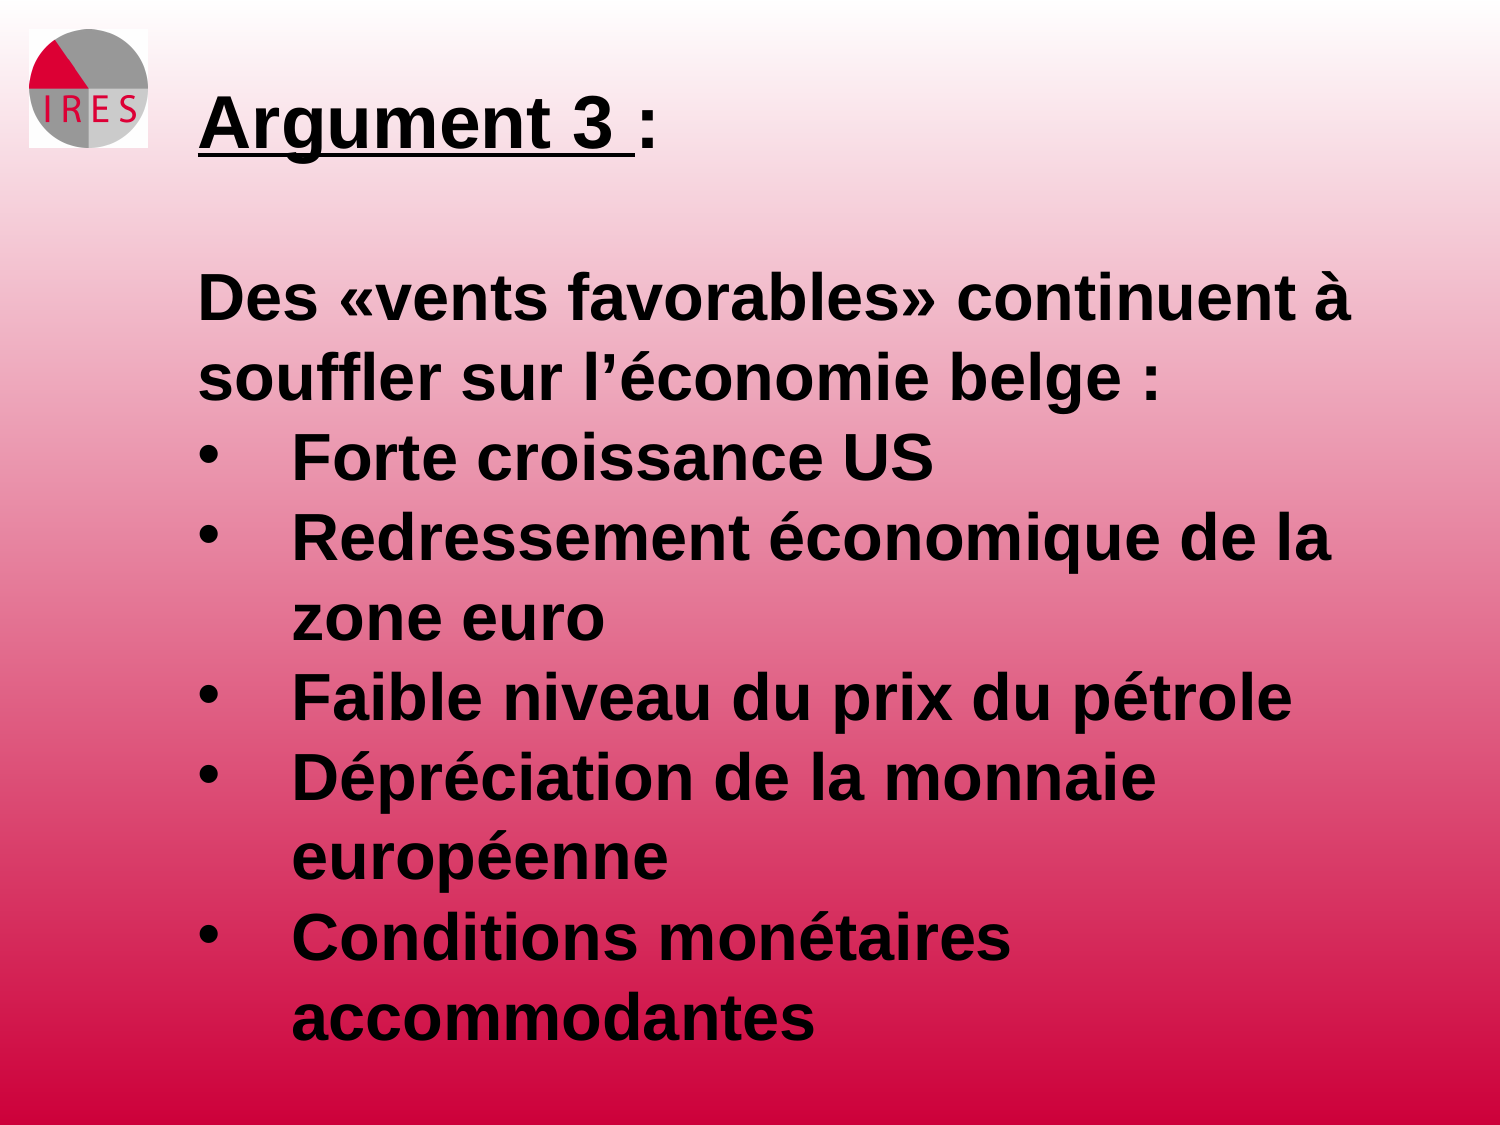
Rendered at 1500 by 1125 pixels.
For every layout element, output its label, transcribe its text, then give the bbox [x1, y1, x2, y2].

picture [29, 29, 148, 148]
text_box Argument 3 : Des «vents favorables» continuent à souffler sur l’économie belge : Forte croissance US Redressement économique de la zone euro Faible niveau du prix du pétrole Dépréciation de la monnaie européenne Conditions monétaires accommodantes [182, 66, 1435, 1061]
